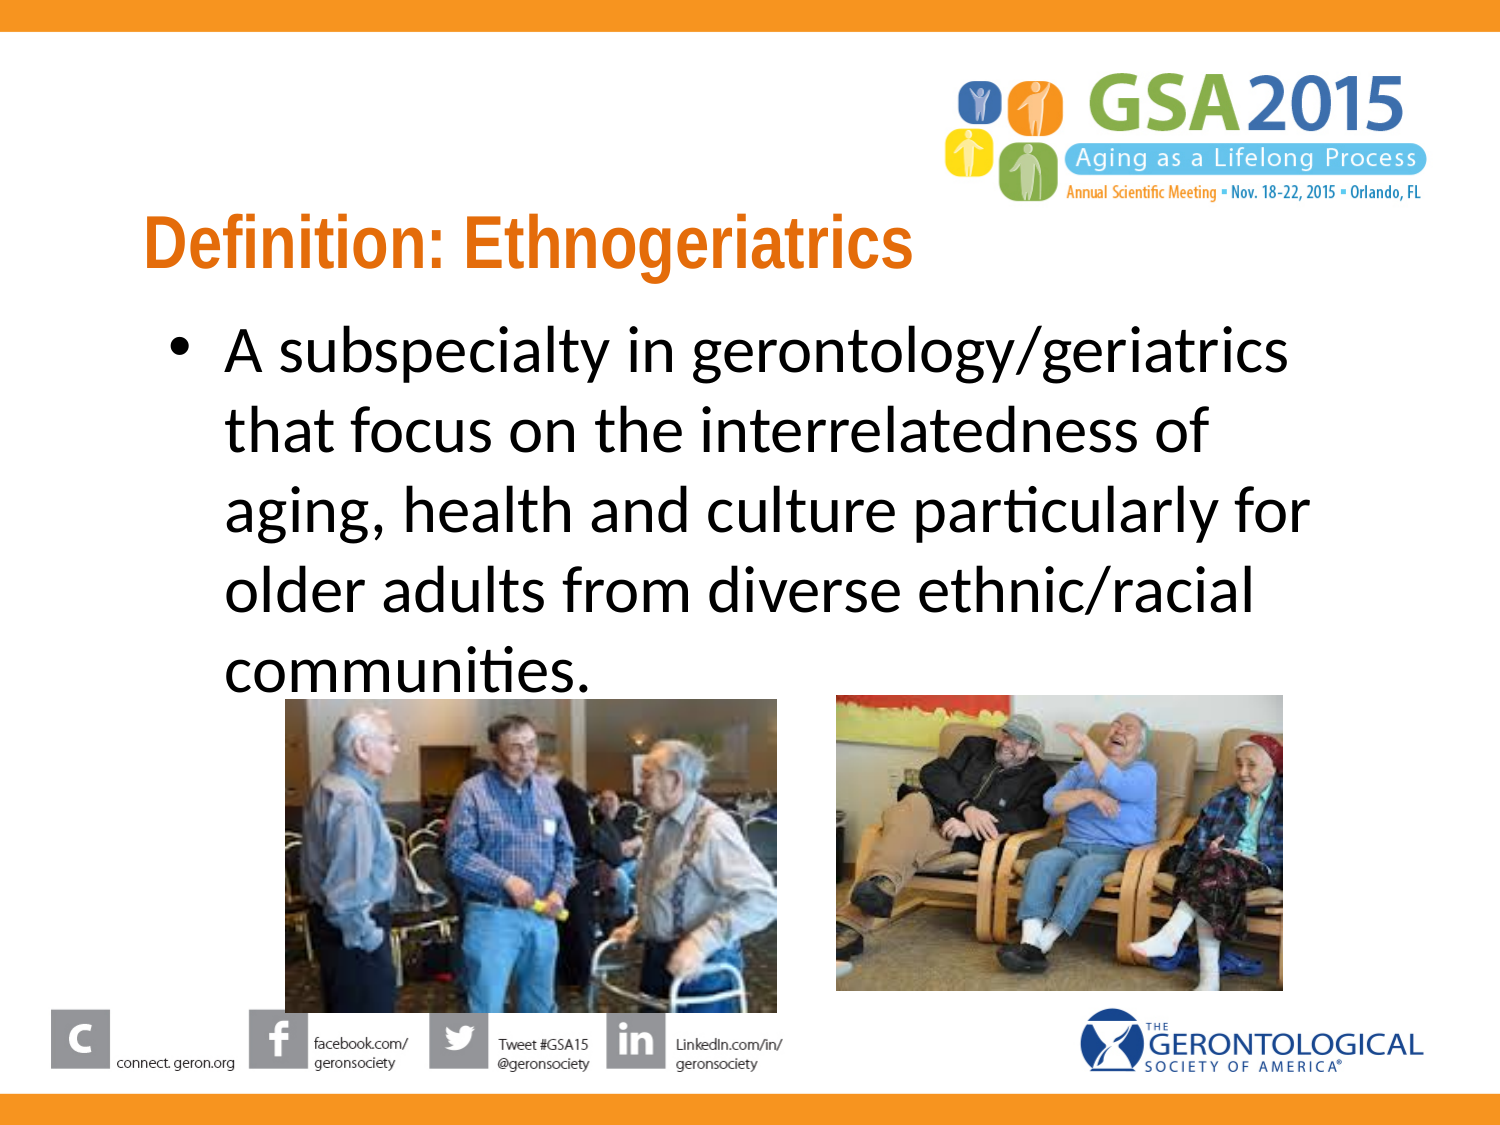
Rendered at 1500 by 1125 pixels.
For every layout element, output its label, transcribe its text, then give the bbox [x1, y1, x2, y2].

list A subspecialty in gerontology/geriatrics that focus on the interrelatedness of aging, health and culture particularly for older adults from diverse ethnic/racial communities. [153, 298, 1365, 832]
title Definition: Ethnogeriatrics [128, 179, 1420, 299]
picture [0, 0, 1500, 1125]
